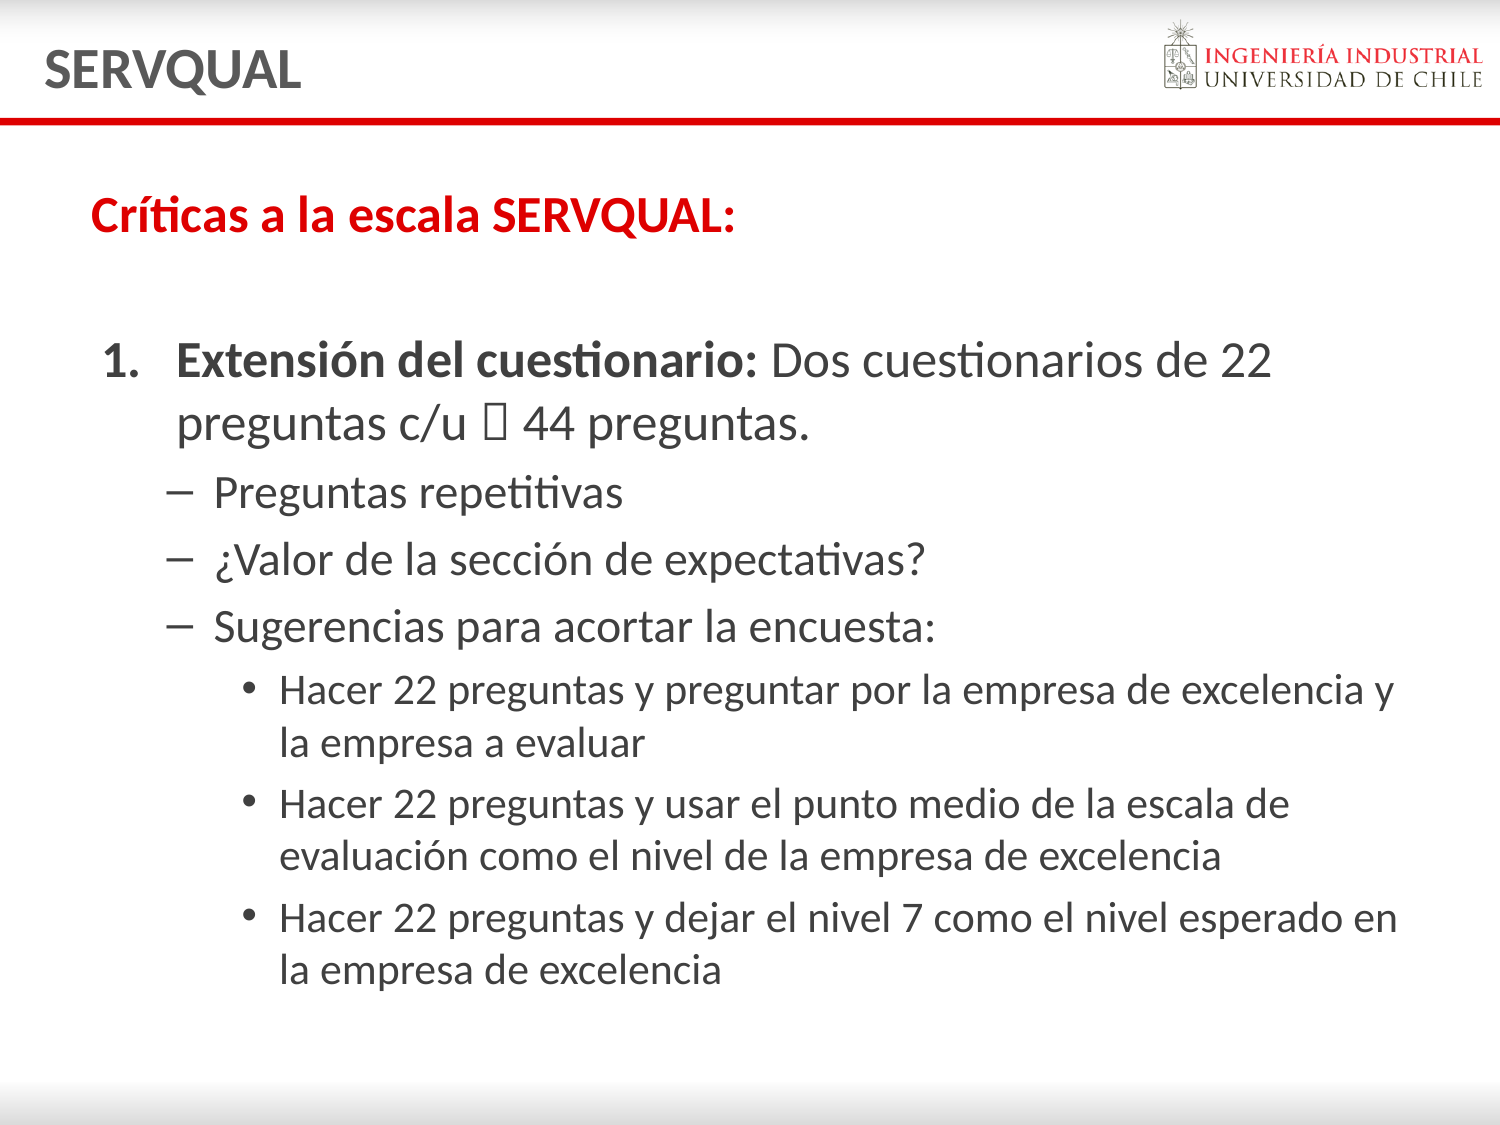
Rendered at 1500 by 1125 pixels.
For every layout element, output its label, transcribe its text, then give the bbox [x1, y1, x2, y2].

list Críticas a la escala SERVQUAL: Extensión del cuestionario: Dos cuestionarios de 22 preguntas c/u  44 preguntas. Preguntas repetitivas ¿Valor de la sección de expectativas? Sugerencias para acortar la encuesta: Hacer 22 preguntas y preguntar por la empresa de excelencia y la empresa a evaluar Hacer 22 preguntas y usar el punto medio de la escala de evaluación como el nivel de la empresa de excelencia Hacer 22 preguntas y dejar el nivel 7 como el nivel esperado en la empresa de excelencia [76, 172, 1425, 1005]
picture [1163, 40, 1483, 90]
title SERVQUAL [29, 0, 1093, 131]
